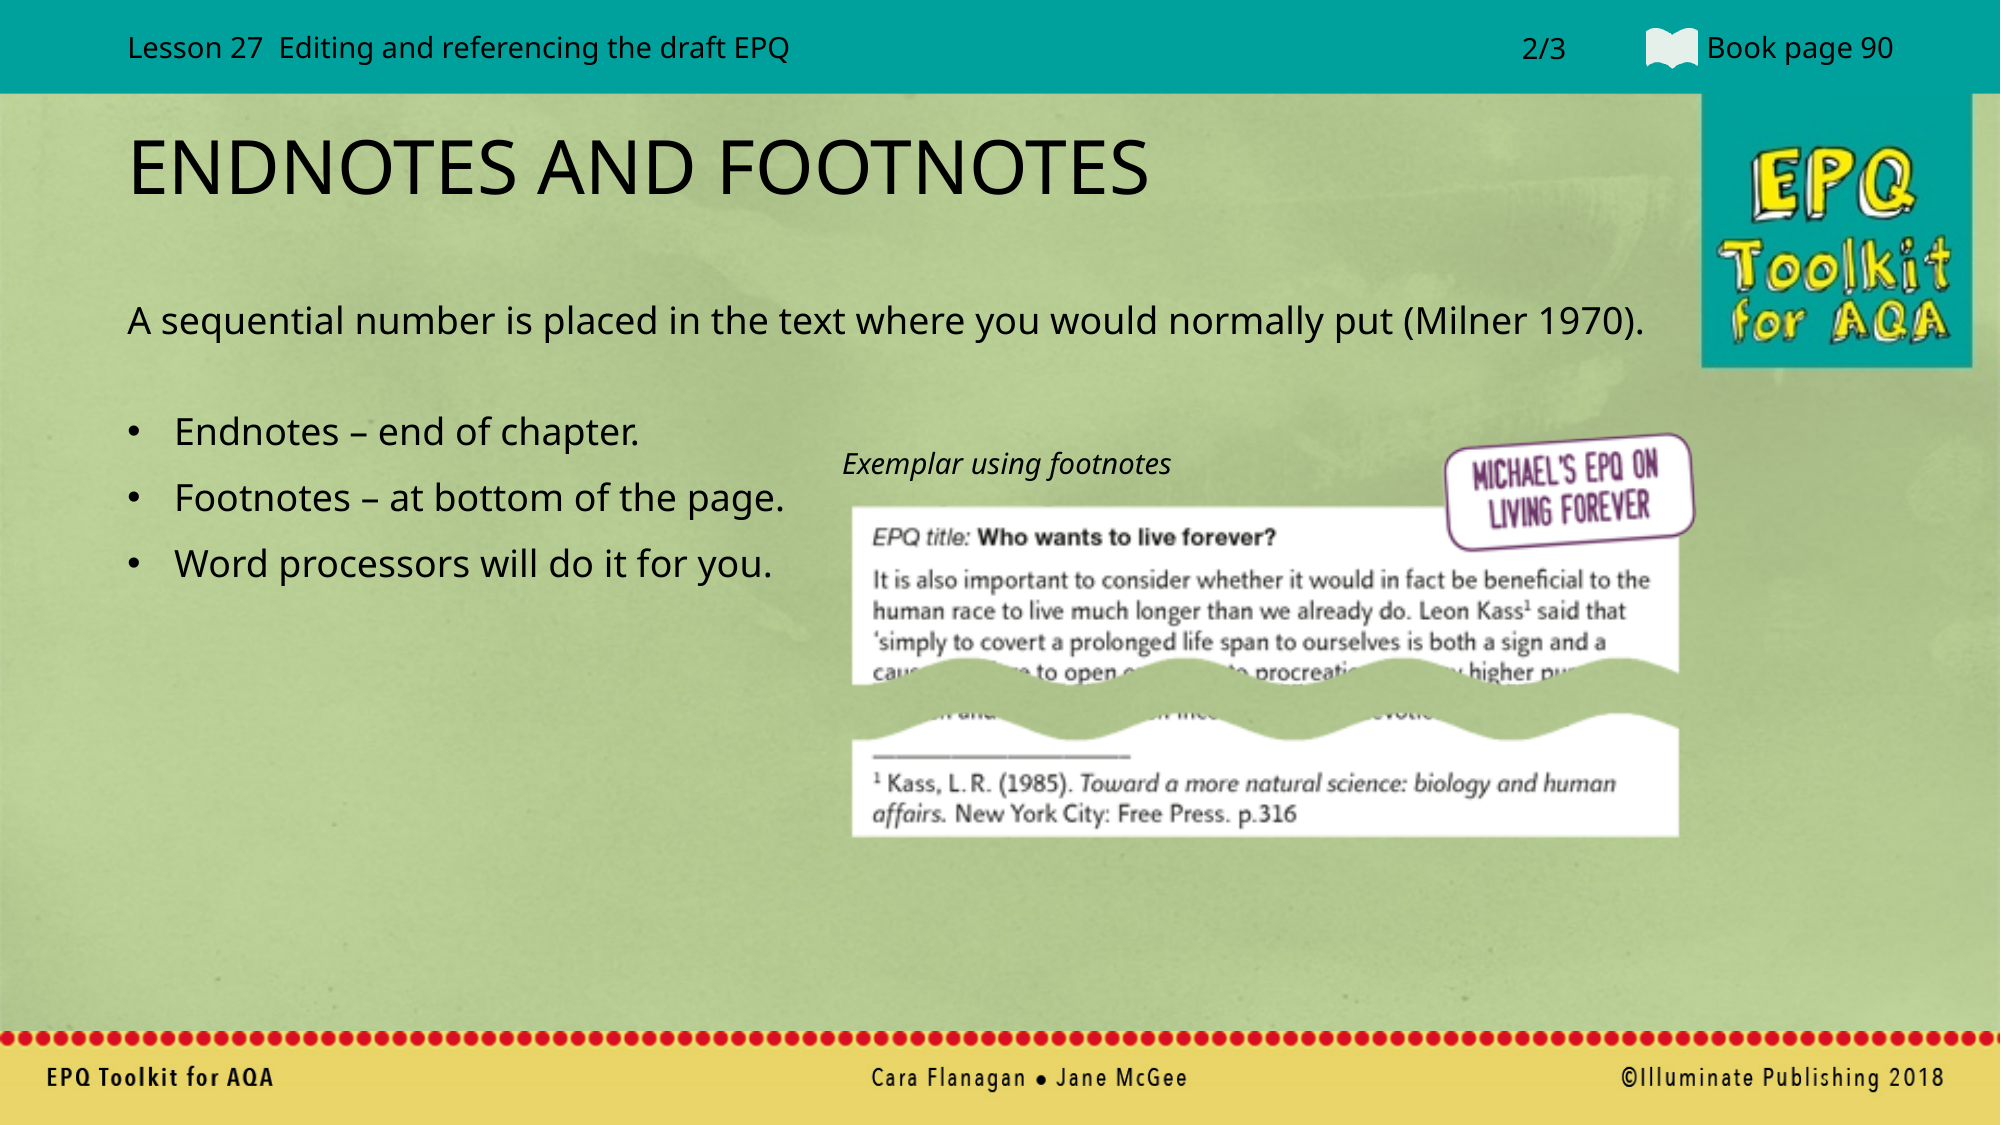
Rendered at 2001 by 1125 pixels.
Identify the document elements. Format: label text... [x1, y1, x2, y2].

title Endnotes and footnotes [112, 112, 1775, 289]
list Lesson 27 Editing and referencing the draft EPQ [112, 0, 1205, 94]
picture [1646, 28, 1697, 69]
list 2/3 [1478, 0, 1582, 95]
list Book page 90 [1697, 0, 2000, 94]
picture [0, 94, 2000, 1125]
list A sequential number is placed in the text where you would normally put (Milner 1970). Endnotes – end of chapter. Footnotes – at bottom of the page. Word processors will do it for you. [112, 289, 1775, 950]
